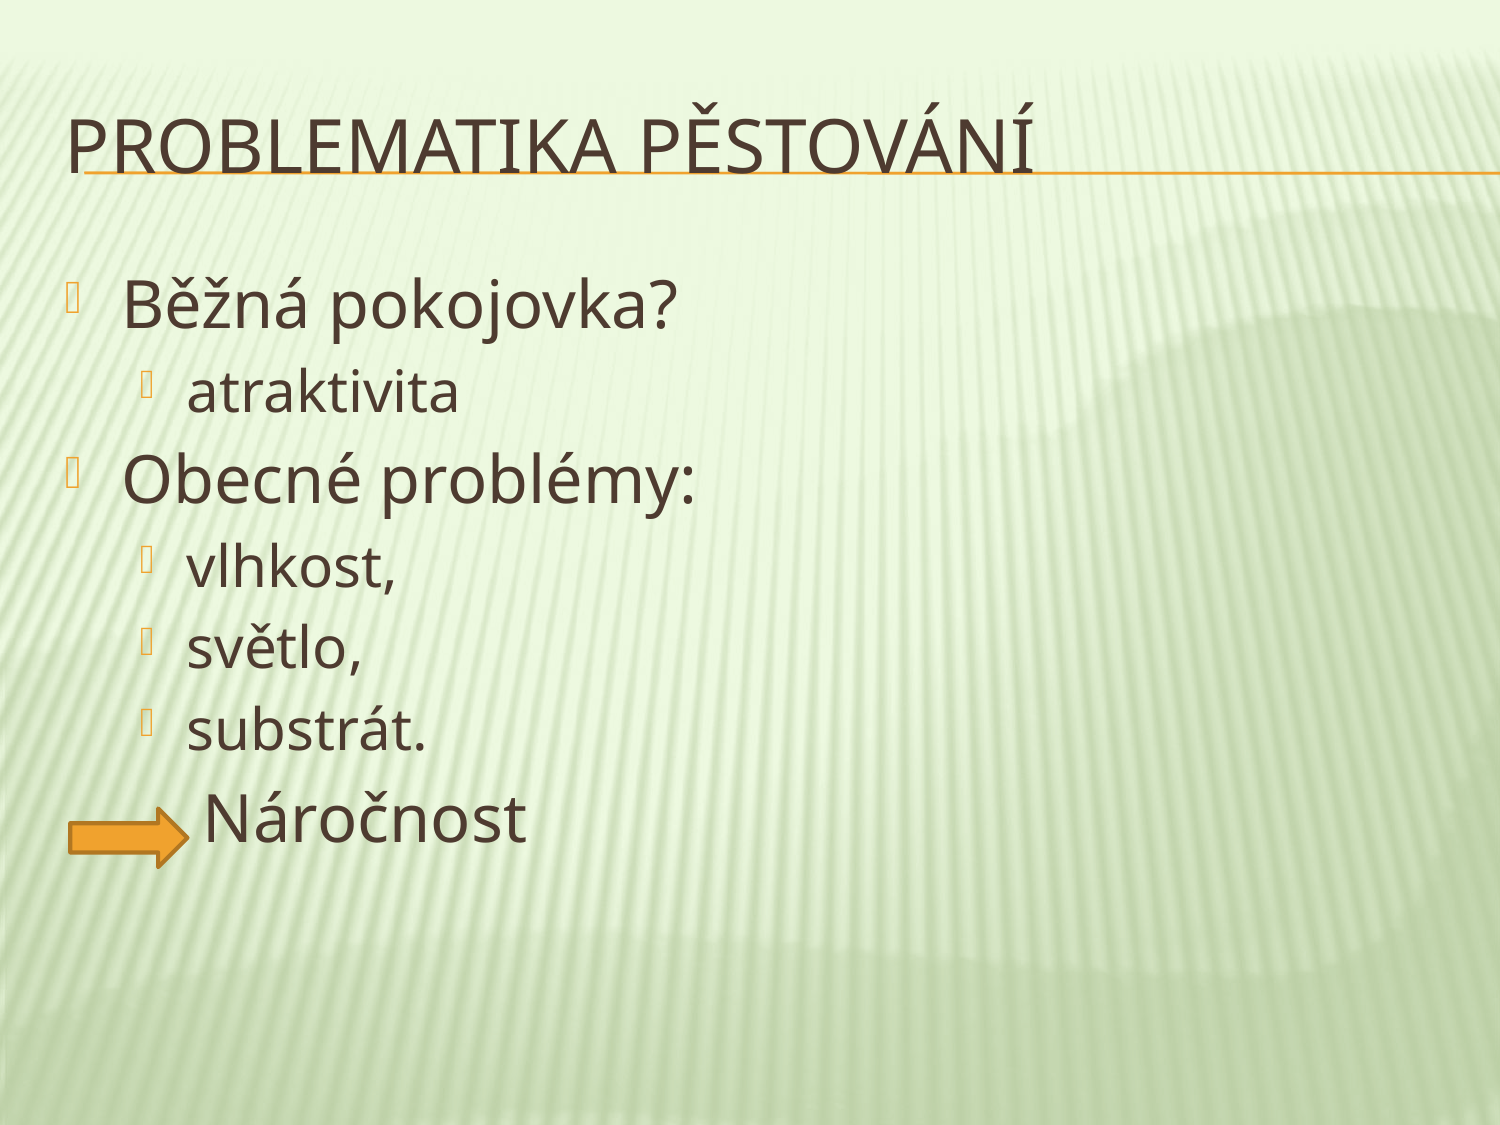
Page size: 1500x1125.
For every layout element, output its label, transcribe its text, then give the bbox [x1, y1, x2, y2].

title Problematika pěstování [50, 75, 1475, 213]
list Běžná pokojovka? atraktivita Obecné problémy: vlhkost, světlo, substrát. Náročnost [50, 254, 1475, 998]
text_box [68, 806, 190, 870]
